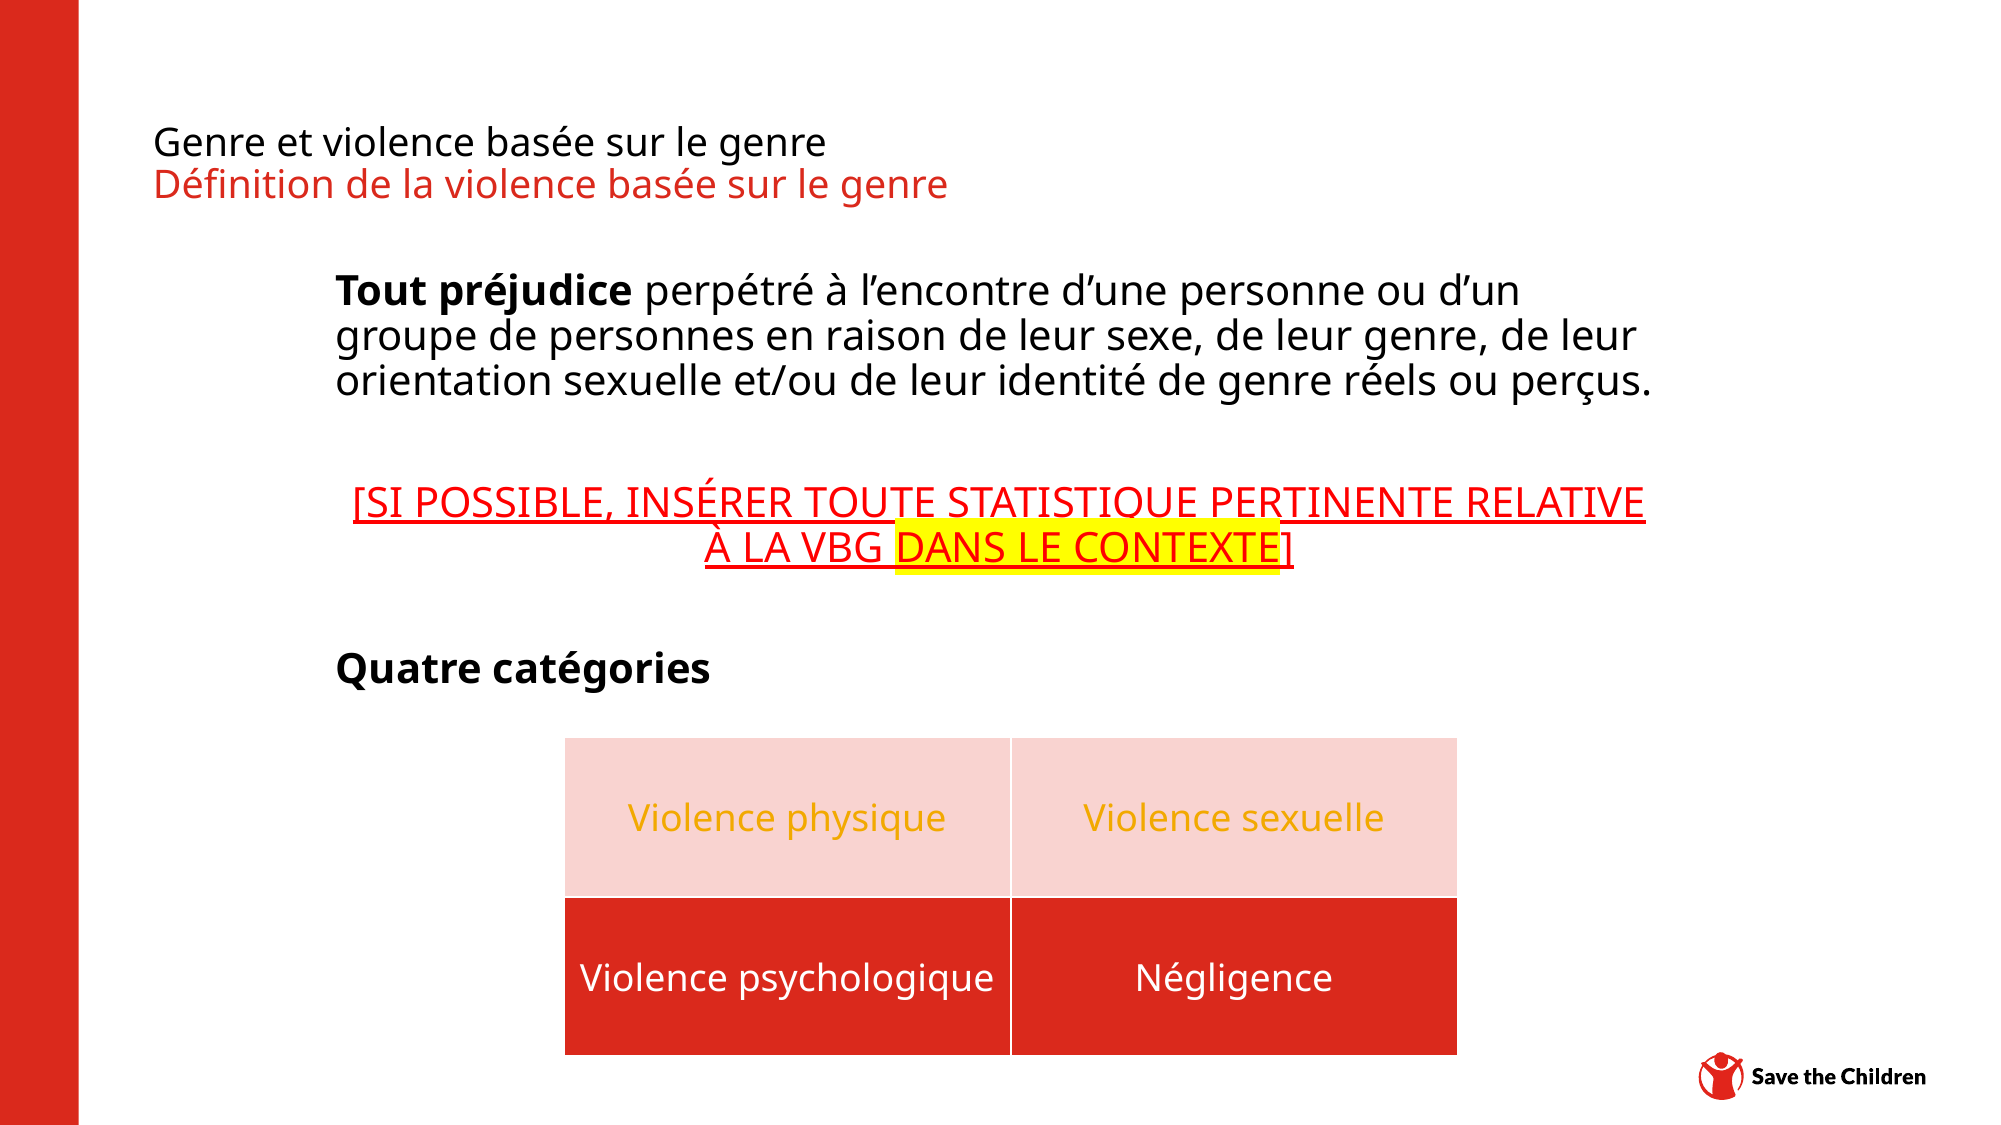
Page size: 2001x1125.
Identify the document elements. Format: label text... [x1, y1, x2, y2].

table_cell Violence psychologique [565, 898, 1010, 1055]
table_header Violence sexuelle [1012, 738, 1457, 896]
table_cell Négligence [1012, 898, 1457, 1055]
table_header Violence physique [565, 738, 1010, 896]
text_box Tout préjudice perpétré à l’encontre d’une personne ou d’un groupe de personnes en raison de leur sexe, de leur genre, de leur orientation sexuelle et/ou de leur identité de genre réels ou perçus. [SI POSSIBLE, INSÉRER TOUTE STATISTIQUE PERTINENTE RELATIVE À LA VBG DANS LE CONTEXTE] Quatre catégories [320, 262, 1679, 681]
title Genre et violence basée sur le genre Définition de la violence basée sur le genre [137, 114, 1884, 263]
text_box Plateforme de contenu : CH1304412 [999, 1079, 1772, 1125]
